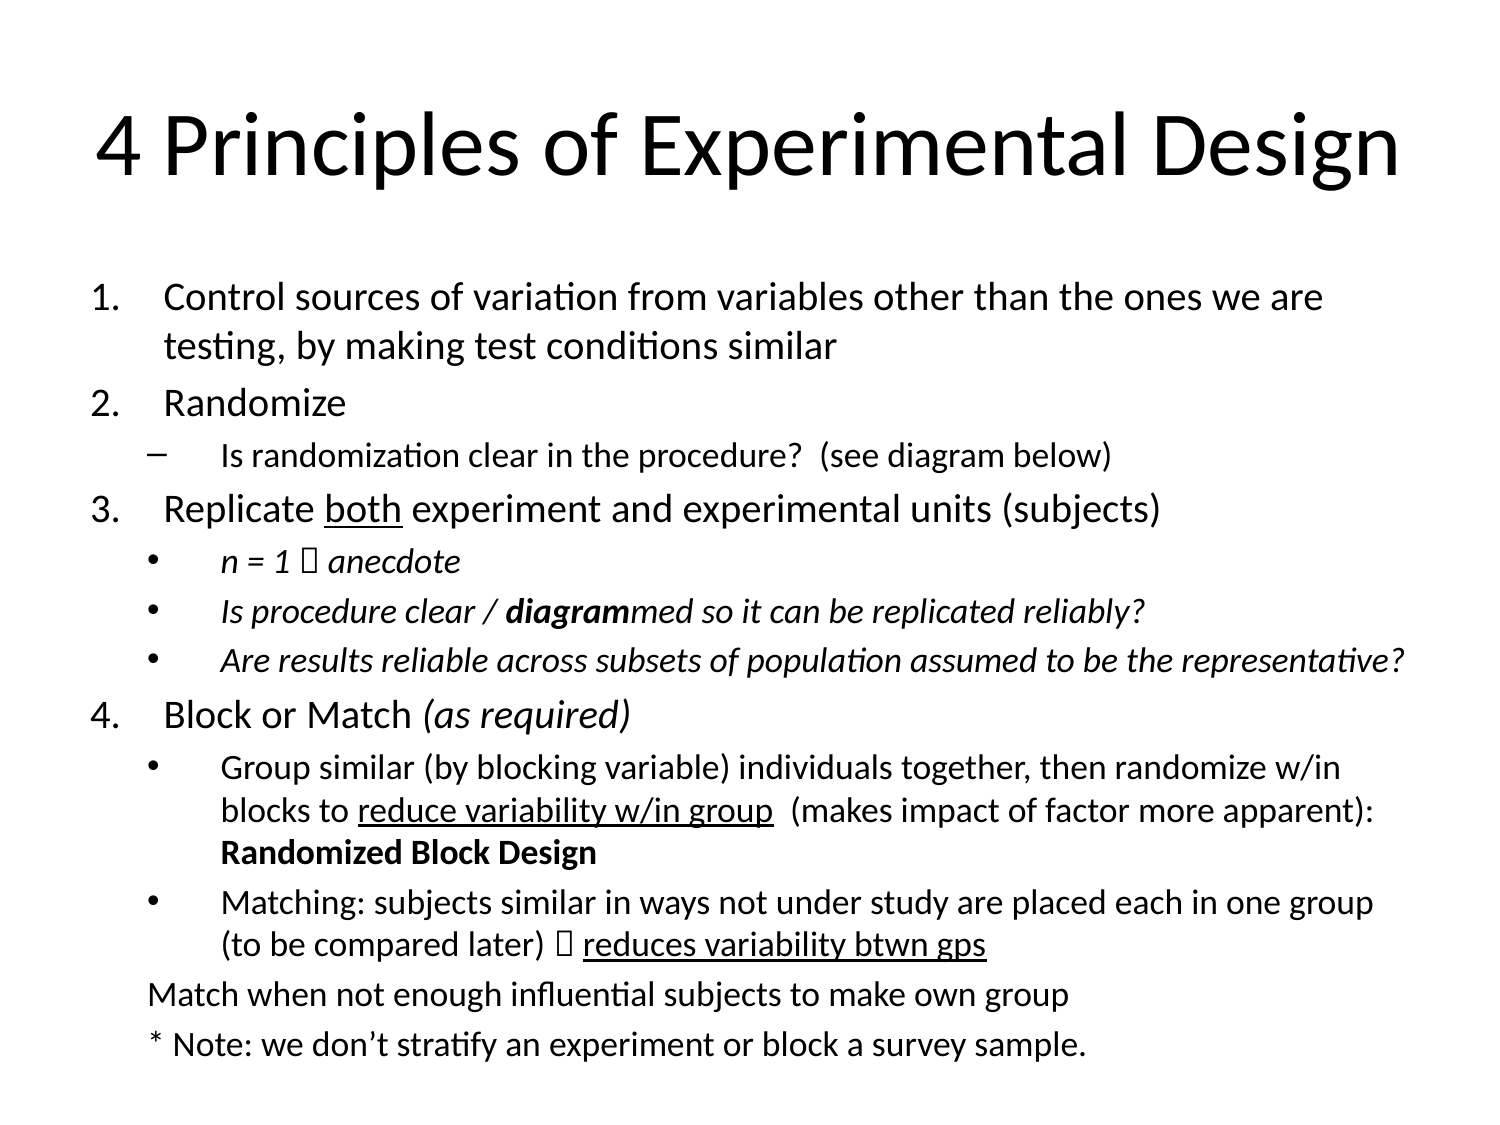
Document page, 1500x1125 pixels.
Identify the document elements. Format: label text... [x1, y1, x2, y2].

title 4 Principles of Experimental Design [75, 45, 1425, 233]
list Control sources of variation from variables other than the ones we are testing, by making test conditions similar Randomize Is randomization clear in the procedure? (see diagram below) Replicate both experiment and experimental units (subjects) n = 1  anecdote Is procedure clear / diagrammed so it can be replicated reliably? Are results reliable across subsets of population assumed to be the representative? Block or Match (as required) Group similar (by blocking variable) individuals together, then randomize w/in blocks to reduce variability w/in group (makes impact of factor more apparent): Randomized Block Design Matching: subjects similar in ways not under study are placed each in one group (to be compared later)  reduces variability btwn gps Match when not enough influential subjects to make own group * Note: we don’t stratify an experiment or block a survey sample. [75, 262, 1425, 1125]
